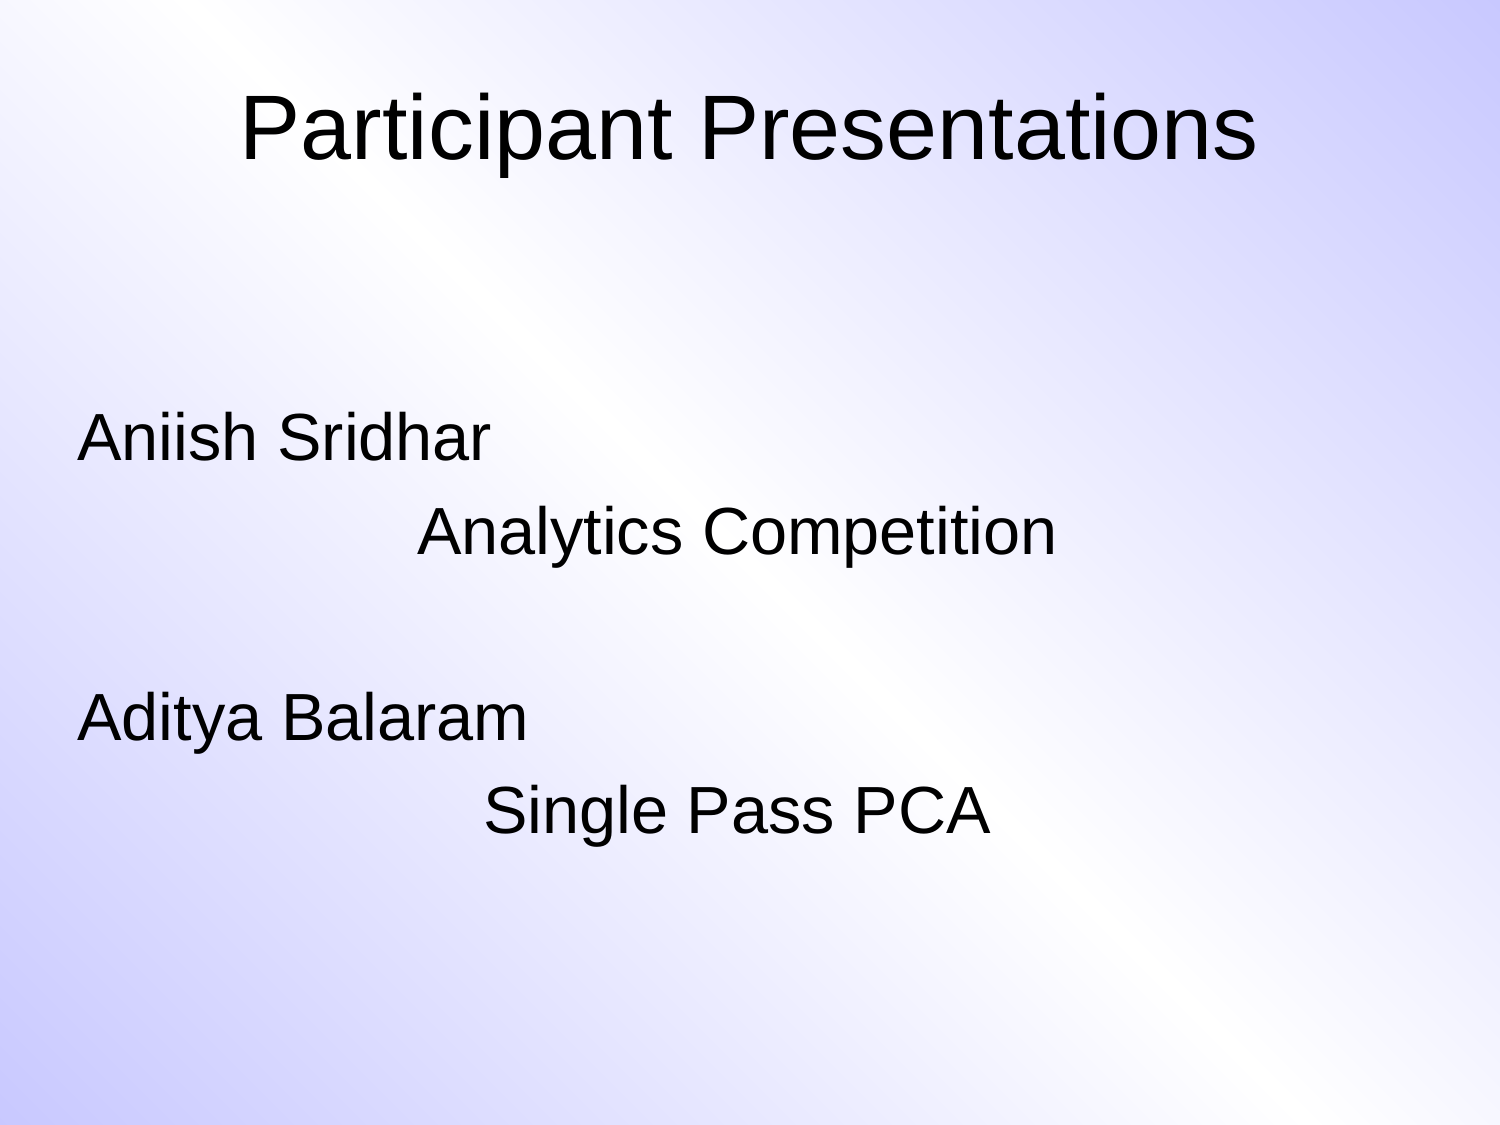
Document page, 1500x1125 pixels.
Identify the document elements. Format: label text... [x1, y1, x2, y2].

title Participant Presentations [75, 45, 1425, 200]
list Aniish Sridhar Analytics Competition Aditya Balaram Single Pass PCA [62, 200, 1413, 1063]
